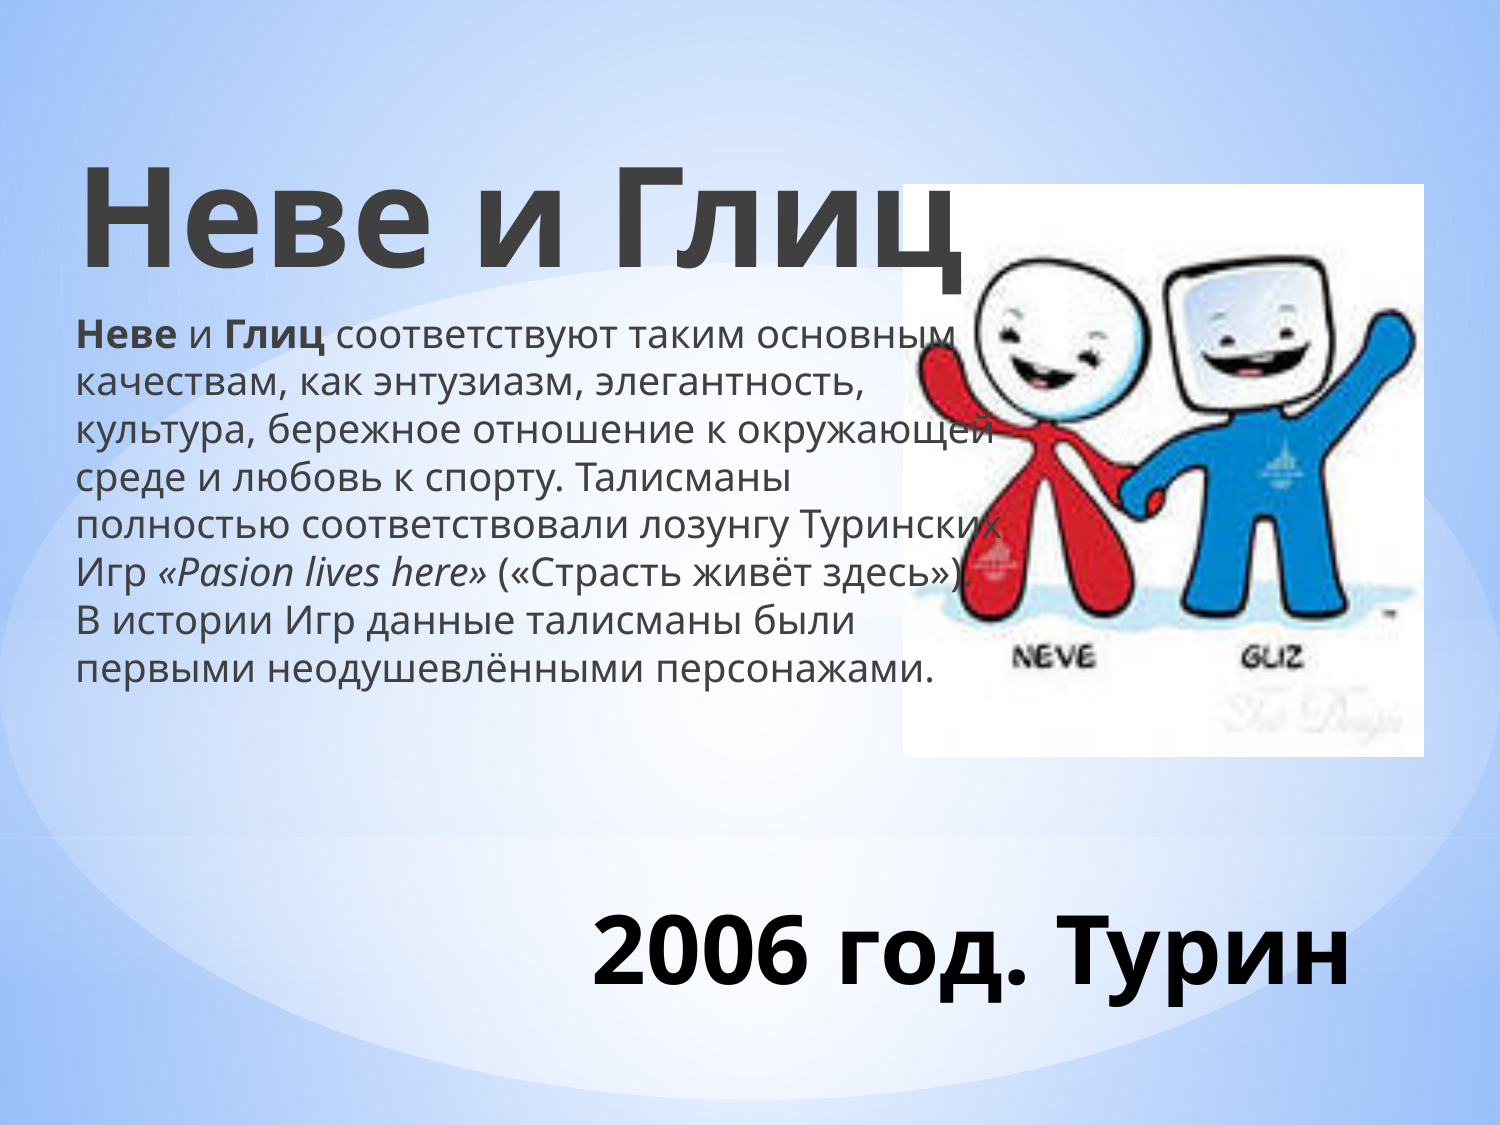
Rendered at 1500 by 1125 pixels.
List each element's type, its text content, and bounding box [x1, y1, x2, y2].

picture [903, 184, 1424, 757]
title 2006 год. Турин [301, 881, 1370, 1069]
list Неве и Глиц Неве и Глиц соответствуют таким основным качествам, как энтузиазм, элегантность, культура, бережное отношение к окружающей среде и любовь к спорту. Талисманы полностью соответствовали лозунгу Туринских Игр «Pasion lives here» («Страсть живёт здесь»). В истории Игр данные талисманы были первыми неодушевлёнными персонажами. [53, 120, 1022, 858]
